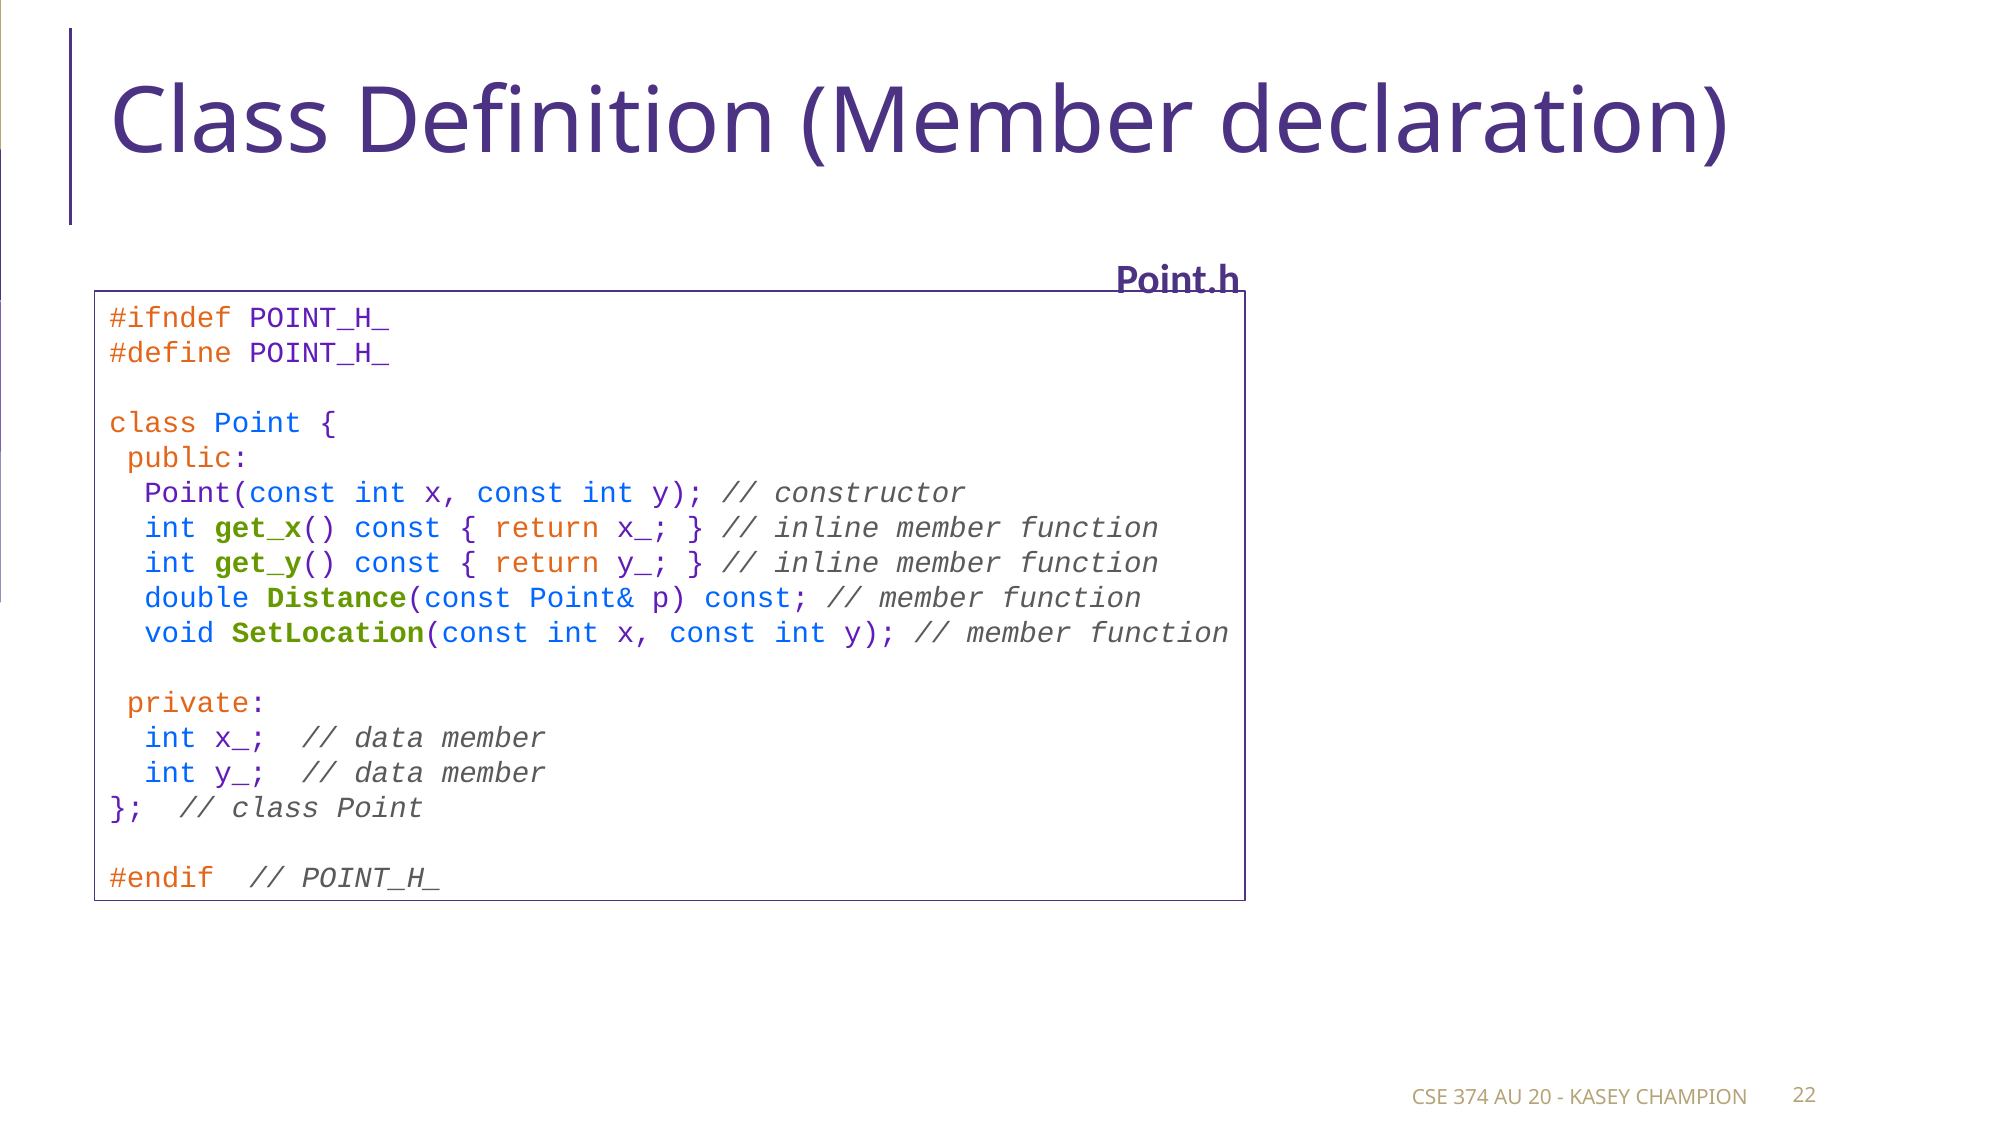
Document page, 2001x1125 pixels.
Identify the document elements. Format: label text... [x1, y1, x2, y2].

title Class Definition (Member declaration) [94, 43, 1930, 210]
text_box Point.h [1101, 244, 1258, 310]
slide_number ‹#› [1777, 1073, 1938, 1119]
footer CSE 374 AU 20 - KASEY CHAMPION [794, 1073, 1763, 1119]
text_box #ifndef POINT_H_ #define POINT_H_ class Point { public: Point(const int x, const int y); // constructor int get_x() const { return x_; } // inline member function int get_y() const { return y_; } // inline member function double Distance(const Point& p) const; // member function void SetLocation(const int x, const int y); // member function private: int x_; // data member int y_; // data member }; // class Point #endif // POINT_H_ [94, 291, 1245, 901]
